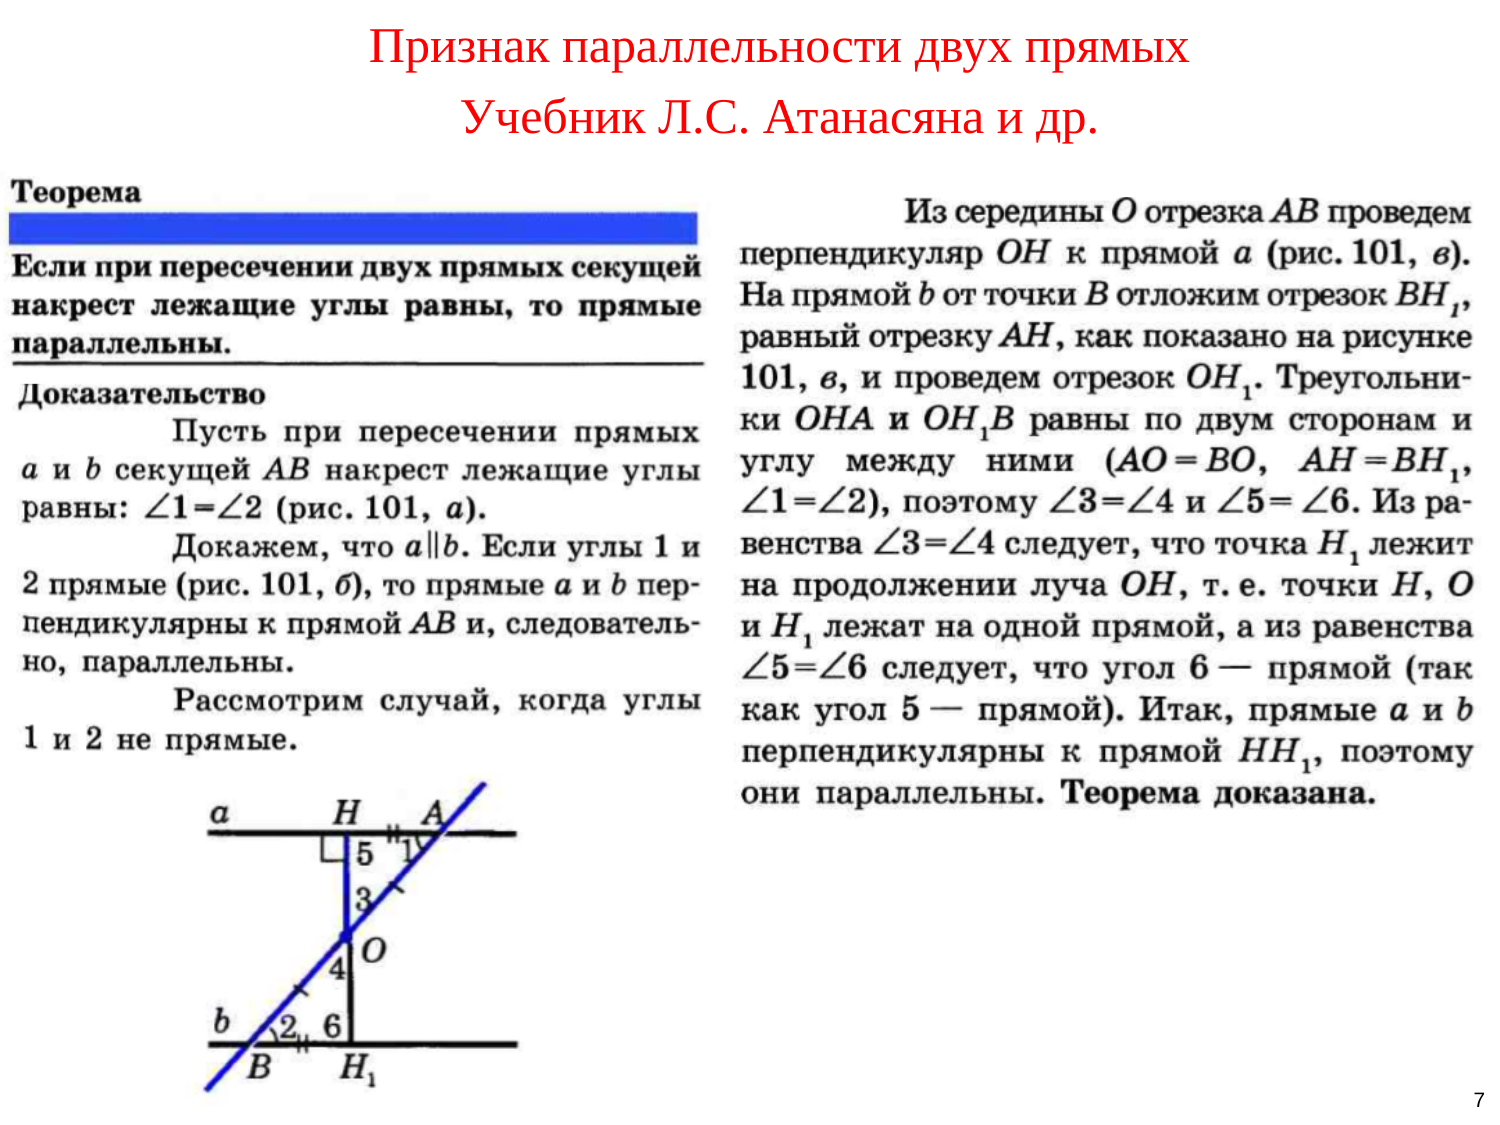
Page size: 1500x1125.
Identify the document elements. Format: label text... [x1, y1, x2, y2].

picture [166, 772, 545, 1122]
text_box Признак параллельности двух прямых [301, 4, 1258, 76]
slide_number 7 [1417, 1079, 1500, 1125]
picture [726, 197, 1483, 822]
text_box Учебник Л.С. Атанасяна и др. [301, 76, 1258, 152]
picture [0, 170, 712, 765]
